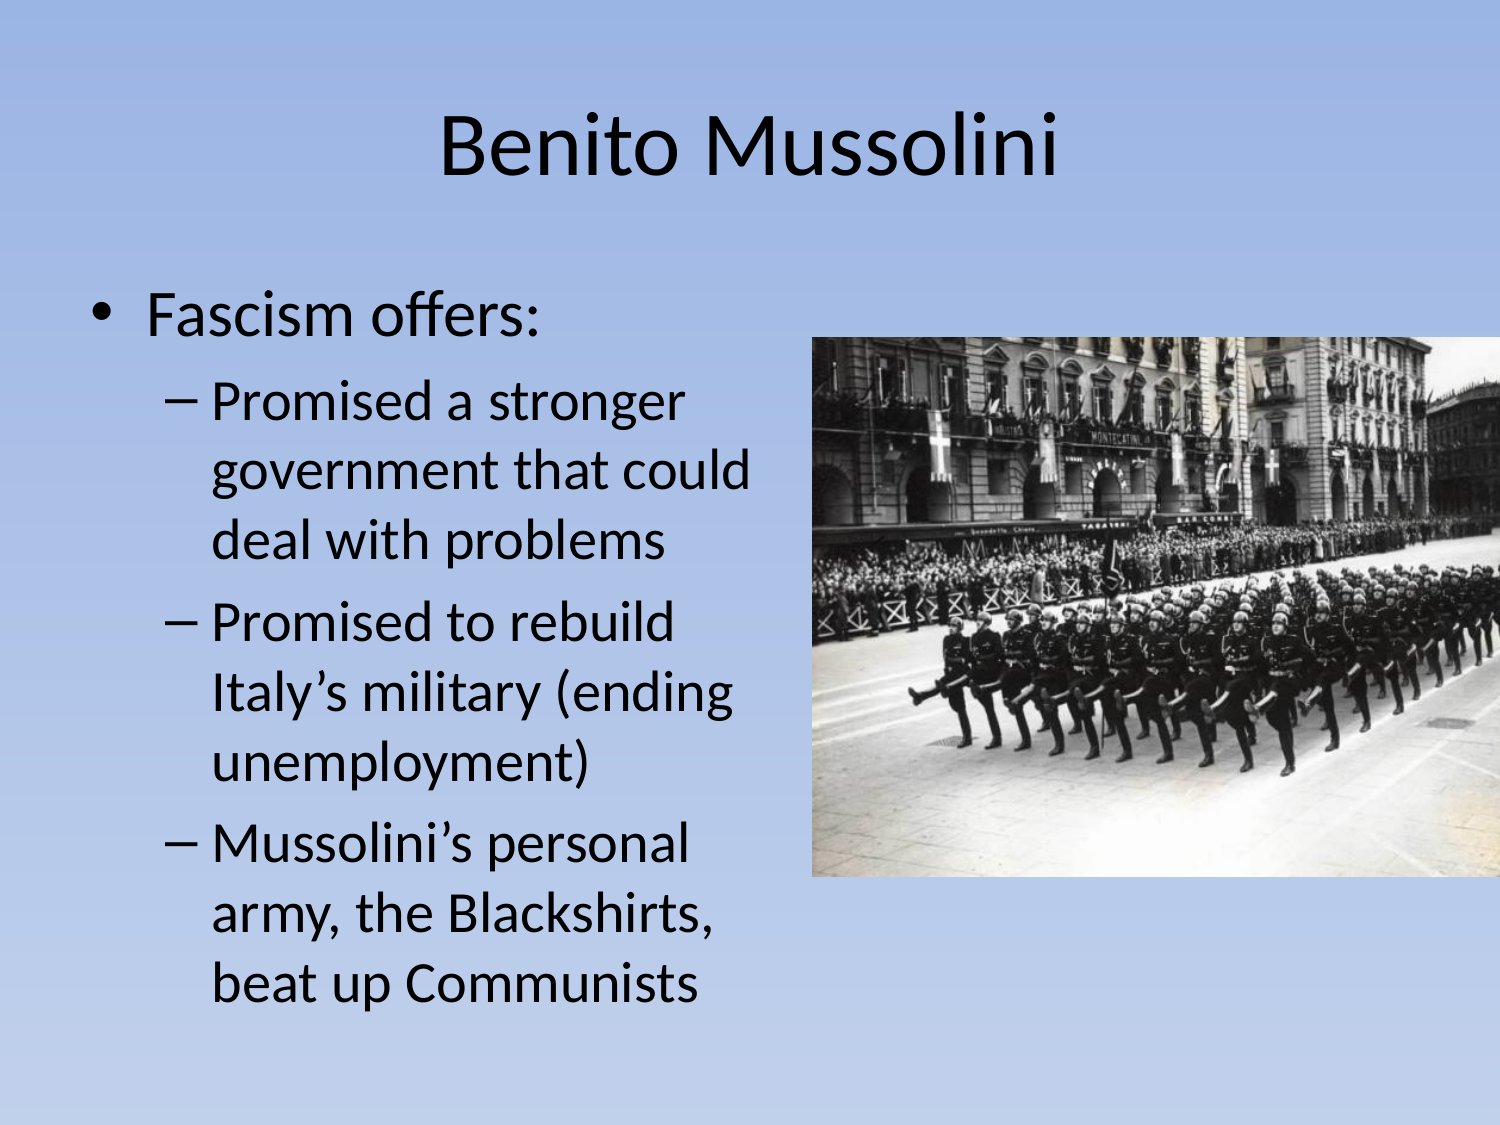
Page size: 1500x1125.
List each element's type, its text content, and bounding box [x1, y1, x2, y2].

picture [812, 337, 1500, 877]
title Benito Mussolini [75, 45, 1425, 233]
list Fascism offers: Promised a stronger government that could deal with problems Promised to rebuild Italy’s military (ending unemployment) Mussolini’s personal army, the Blackshirts, beat up Communists [75, 262, 813, 1088]
